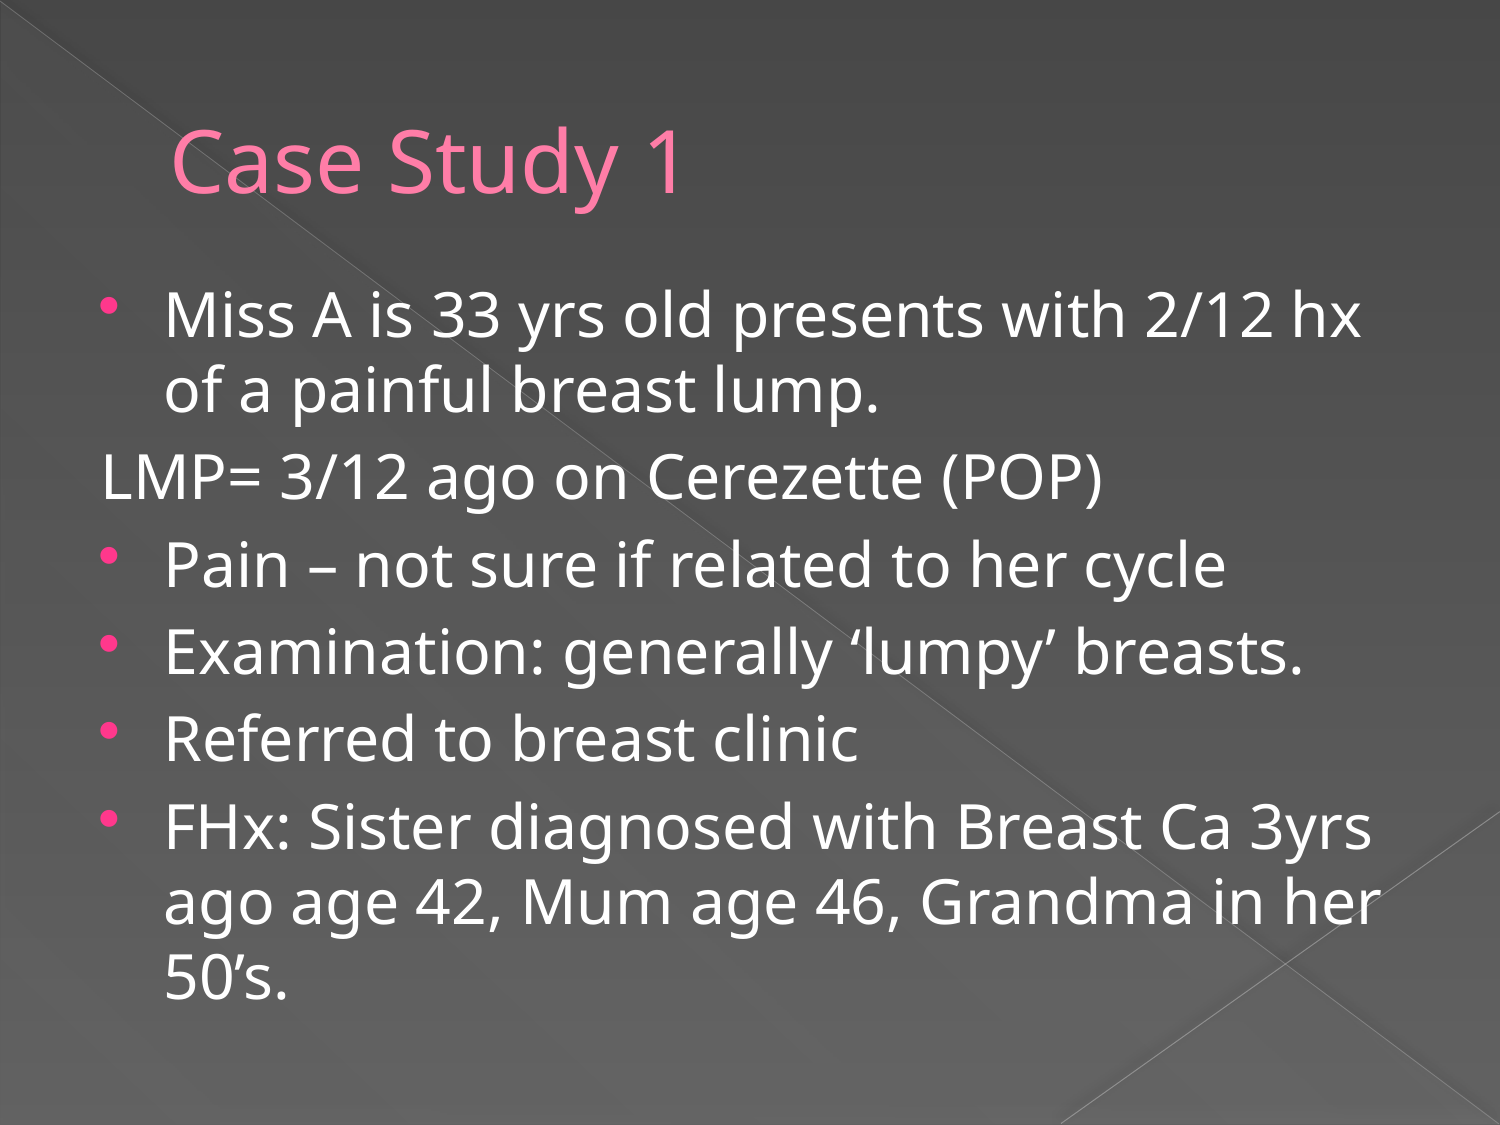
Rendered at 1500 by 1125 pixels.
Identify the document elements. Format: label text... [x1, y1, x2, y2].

title Case Study 1 [75, 43, 1425, 267]
list Miss A is 33 yrs old presents with 2/12 hx of a painful breast lump. LMP= 3/12 ago on Cerezette (POP) Pain – not sure if related to her cycle Examination: generally ‘lumpy’ breasts. Referred to breast clinic FHx: Sister diagnosed with Breast Ca 3yrs ago age 42, Mum age 46, Grandma in her 50’s. [75, 267, 1425, 1059]
